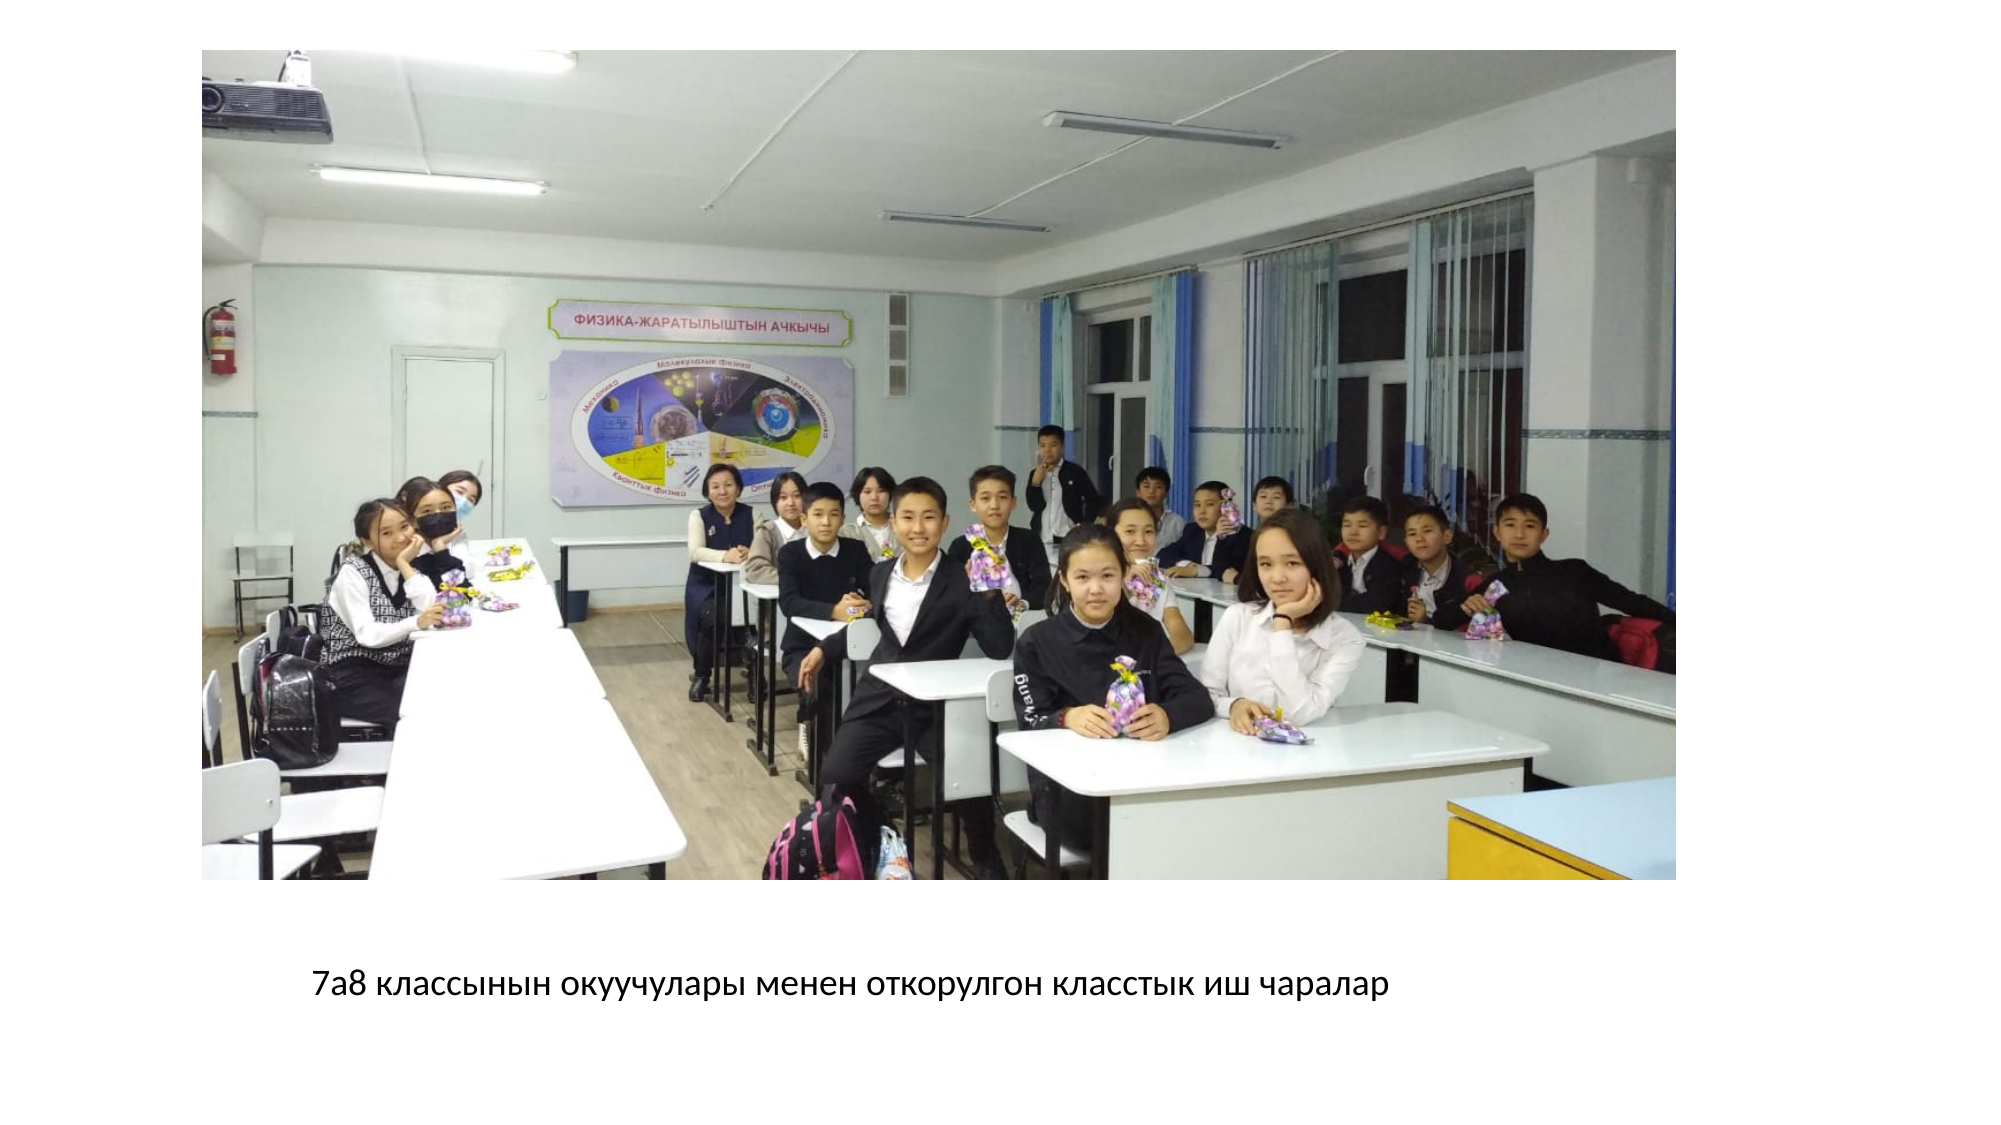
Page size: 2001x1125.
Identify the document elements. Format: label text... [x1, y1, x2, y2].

text_box 7а8 классынын окуучулары менен откорулгон класстык иш чаралар [296, 950, 1406, 1011]
picture [201, 50, 1676, 880]
